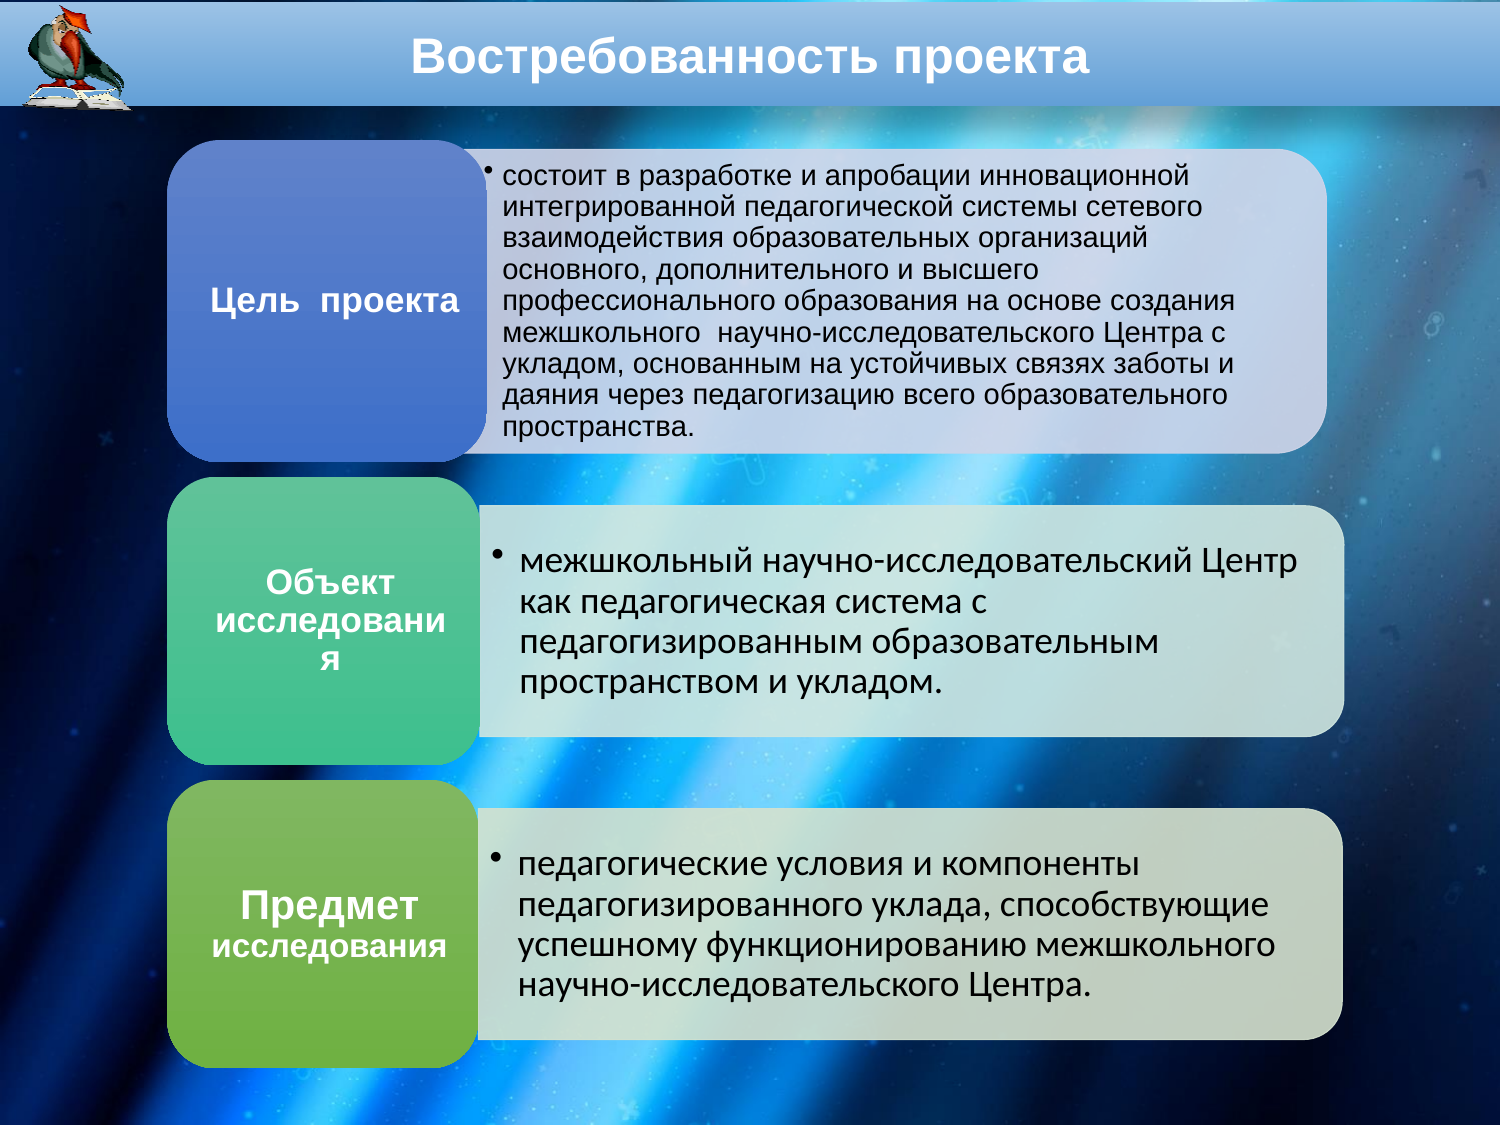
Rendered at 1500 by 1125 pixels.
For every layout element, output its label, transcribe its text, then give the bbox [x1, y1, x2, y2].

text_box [83, 139, 1434, 1069]
picture [0, 2, 1500, 1125]
text_box Востребованность проекта [0, 1, 1500, 107]
